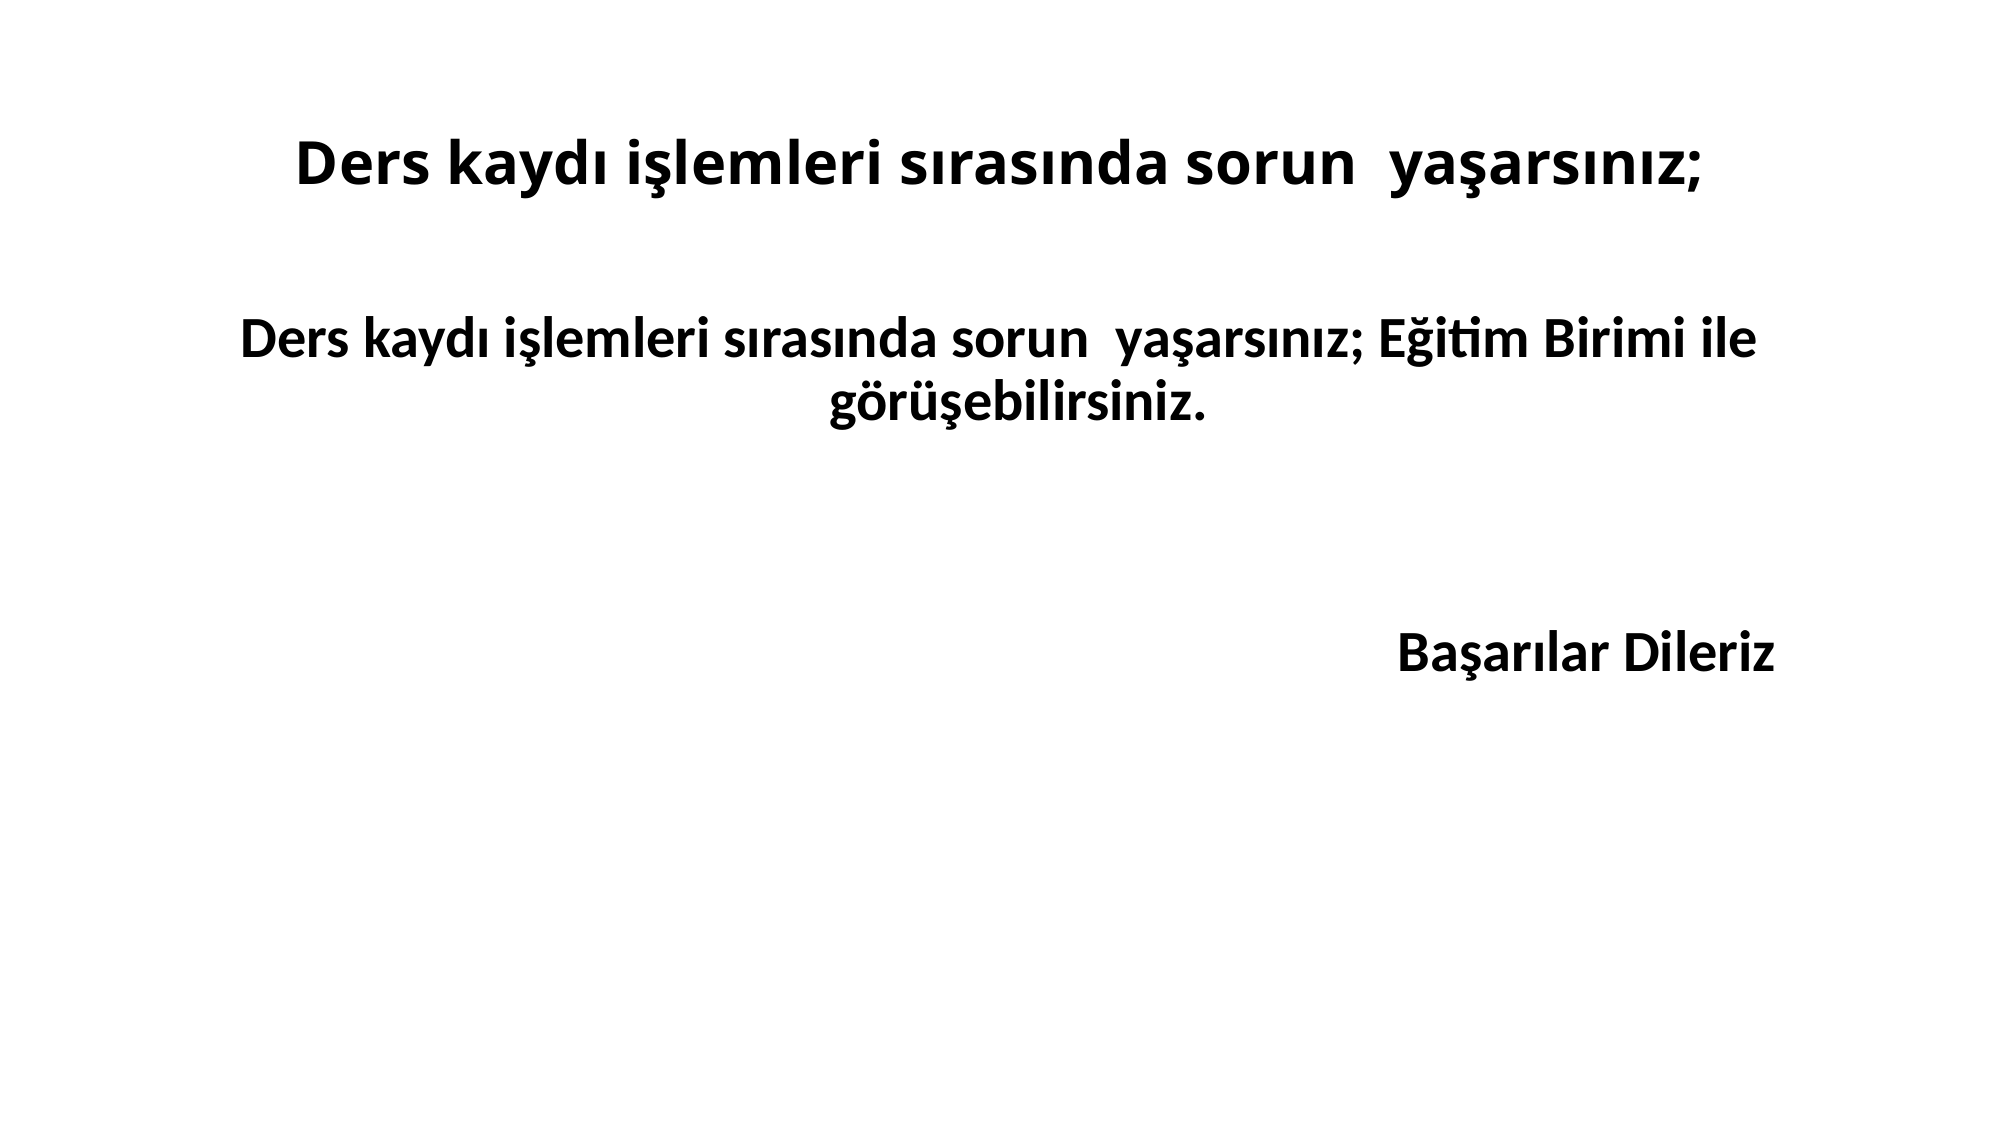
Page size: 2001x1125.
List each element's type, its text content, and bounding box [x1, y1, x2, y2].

list Ders kaydı işlemleri sırasında sorun yaşarsınız; Eğitim Birimi ile görüşebilirsiniz. Başarılar Dileriz [137, 299, 1863, 1014]
title Ders kaydı işlemleri sırasında sorun yaşarsınız; [137, 59, 1863, 278]
